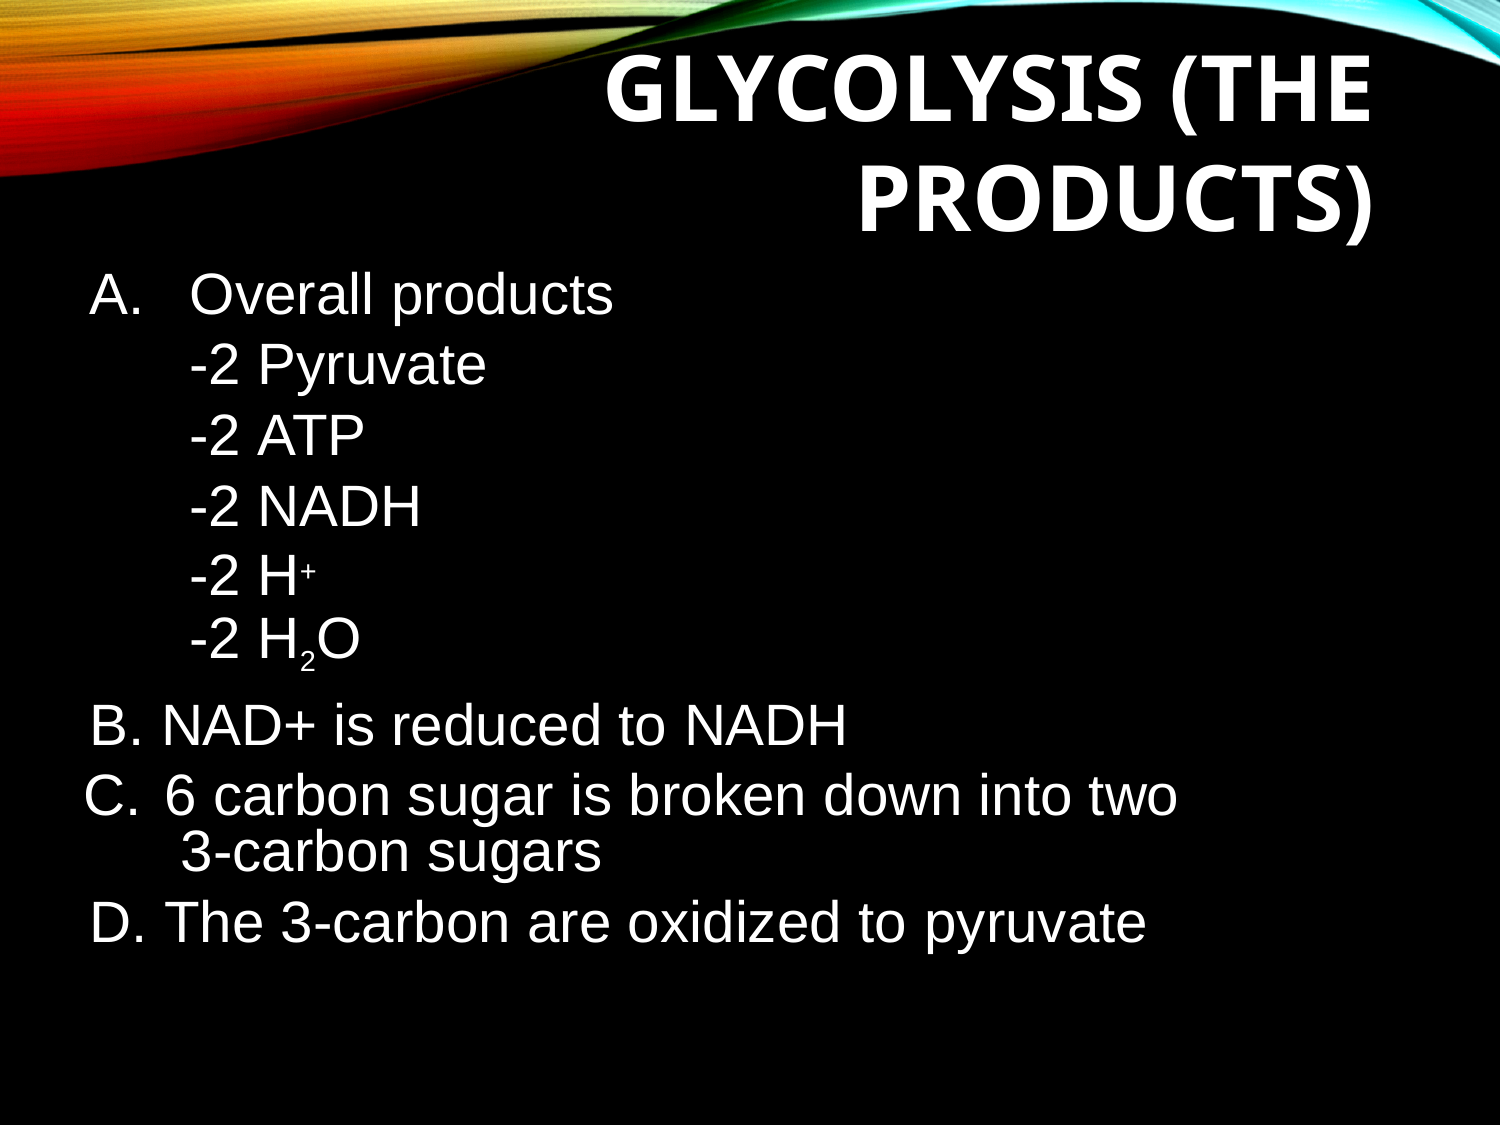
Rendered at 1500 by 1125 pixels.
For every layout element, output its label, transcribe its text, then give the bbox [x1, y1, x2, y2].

text_box Overall products -2 Pyruvate -2 ATP -2 NADH -2 H+ -2 H2O NAD+ is reduced to NADH 6 carbon sugar is broken down into two 3-carbon sugars The 3-carbon are oxidized to pyruvate [83, 254, 1186, 954]
picture [0, 0, 1500, 178]
title Glycolysis (the products) [62, 27, 1375, 250]
